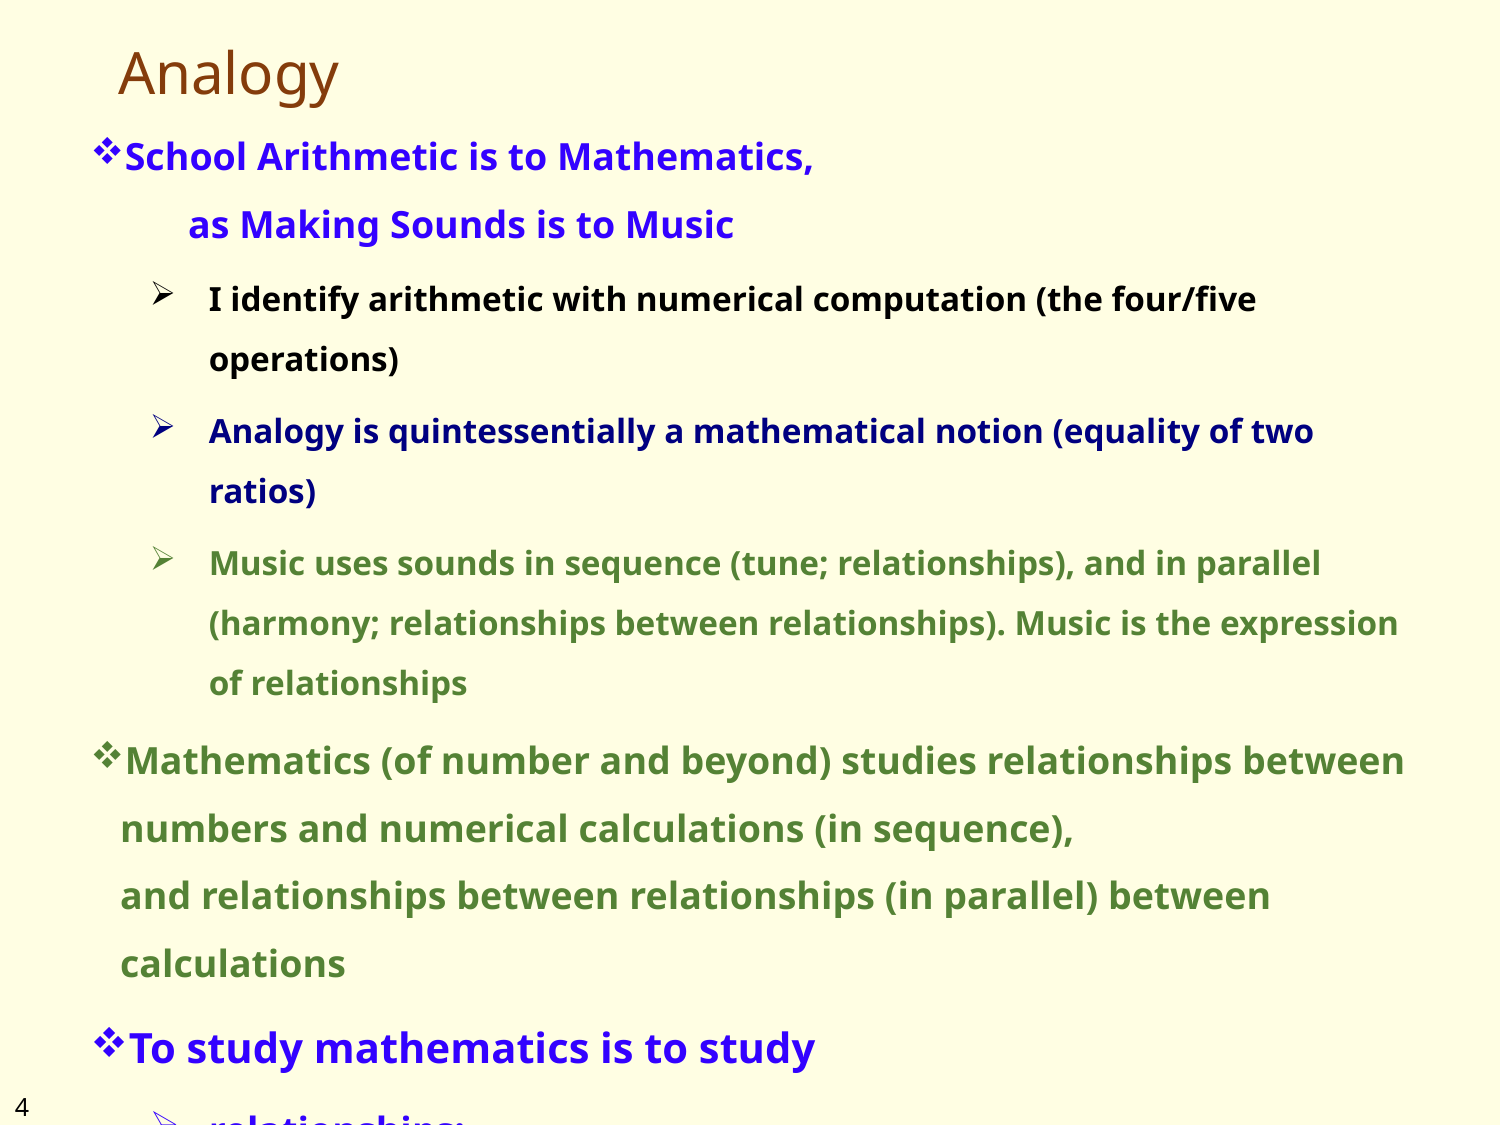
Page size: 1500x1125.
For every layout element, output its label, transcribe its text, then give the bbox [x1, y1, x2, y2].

title Analogy [103, 36, 1397, 103]
list School Arithmetic is to Mathematics, as Making Sounds is to Music I identify arithmetic with numerical computation (the four/five operations) Analogy is quintessentially a mathematical notion (equality of two ratios) Music uses sounds in sequence (tune; relationships), and in parallel (harmony; relationships between relationships). Music is the expression of relationships Mathematics (of number and beyond) studies relationships between numbers and numerical calculations (in sequence), and relationships between relationships (in parallel) between calculations To study mathematics is to study relationships; relationships between relationships; relationships between relationships between relationships … [75, 103, 1425, 994]
